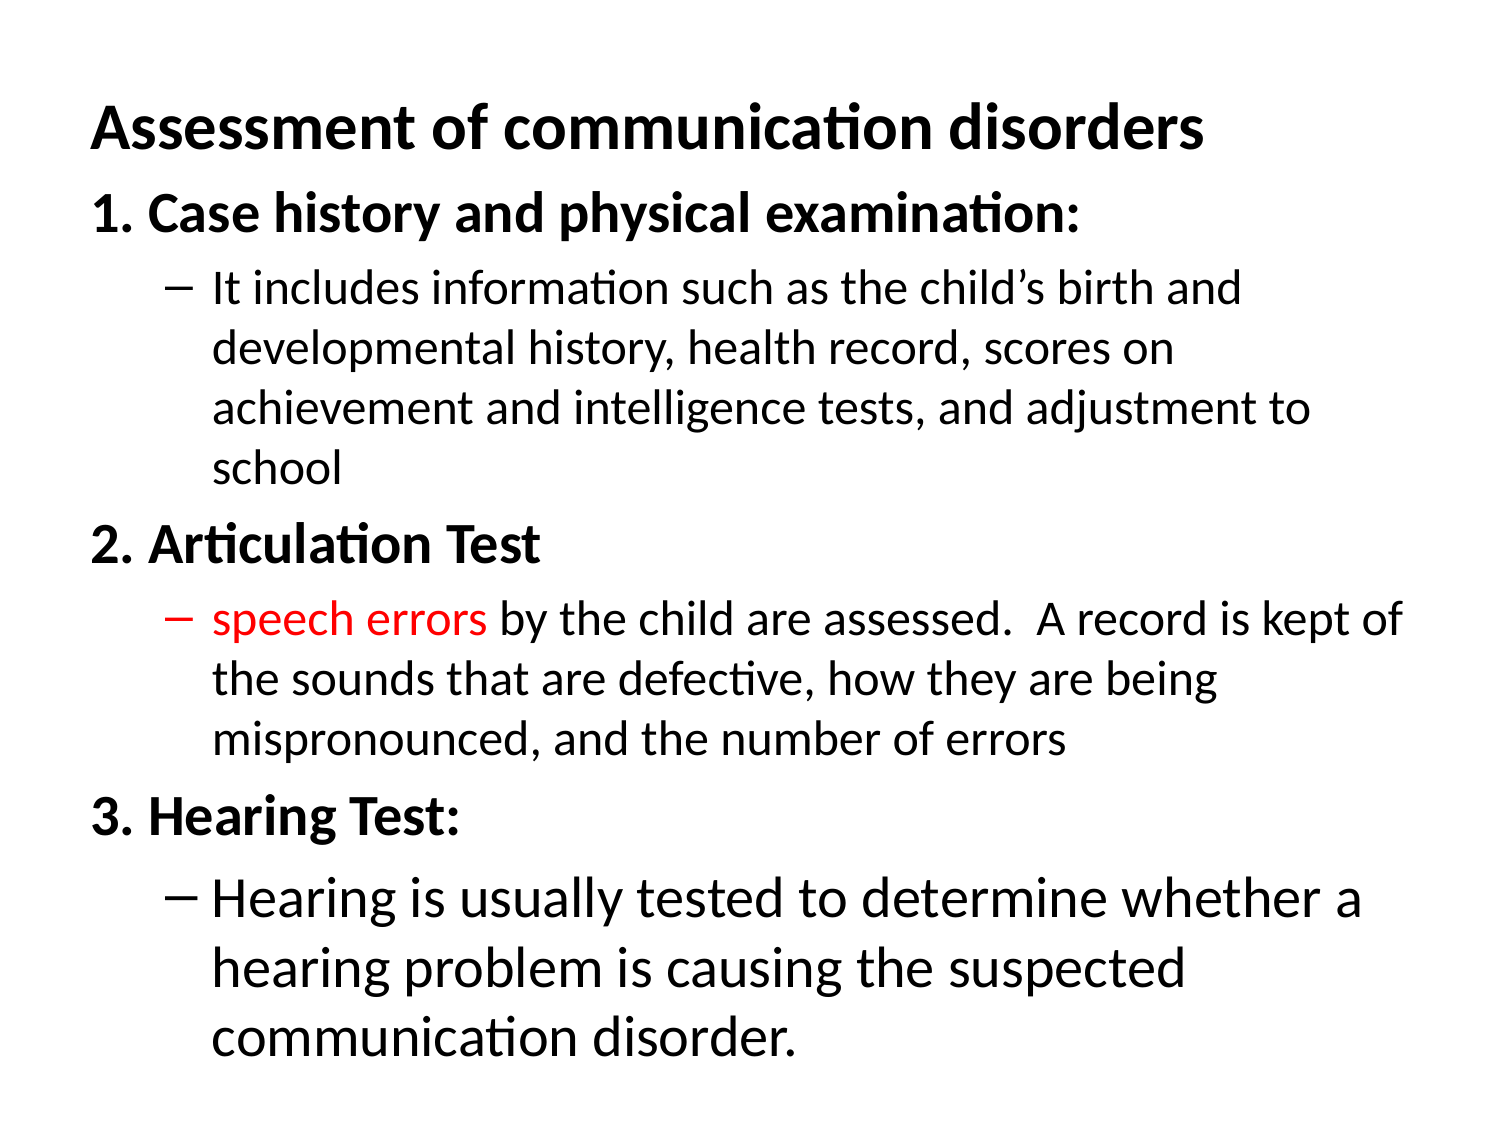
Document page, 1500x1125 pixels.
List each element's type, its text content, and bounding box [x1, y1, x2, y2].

list Assessment of communication disorders 1. Case history and physical examination: It includes information such as the child’s birth and developmental history, health record, scores on achievement and intelligence tests, and adjustment to school 2. Articulation Test speech errors by the child are assessed. A record is kept of the sounds that are defective, how they are being mispronounced, and the number of errors 3. Hearing Test: Hearing is usually tested to determine whether a hearing problem is causing the suspected communication disorder. [75, 75, 1425, 1125]
